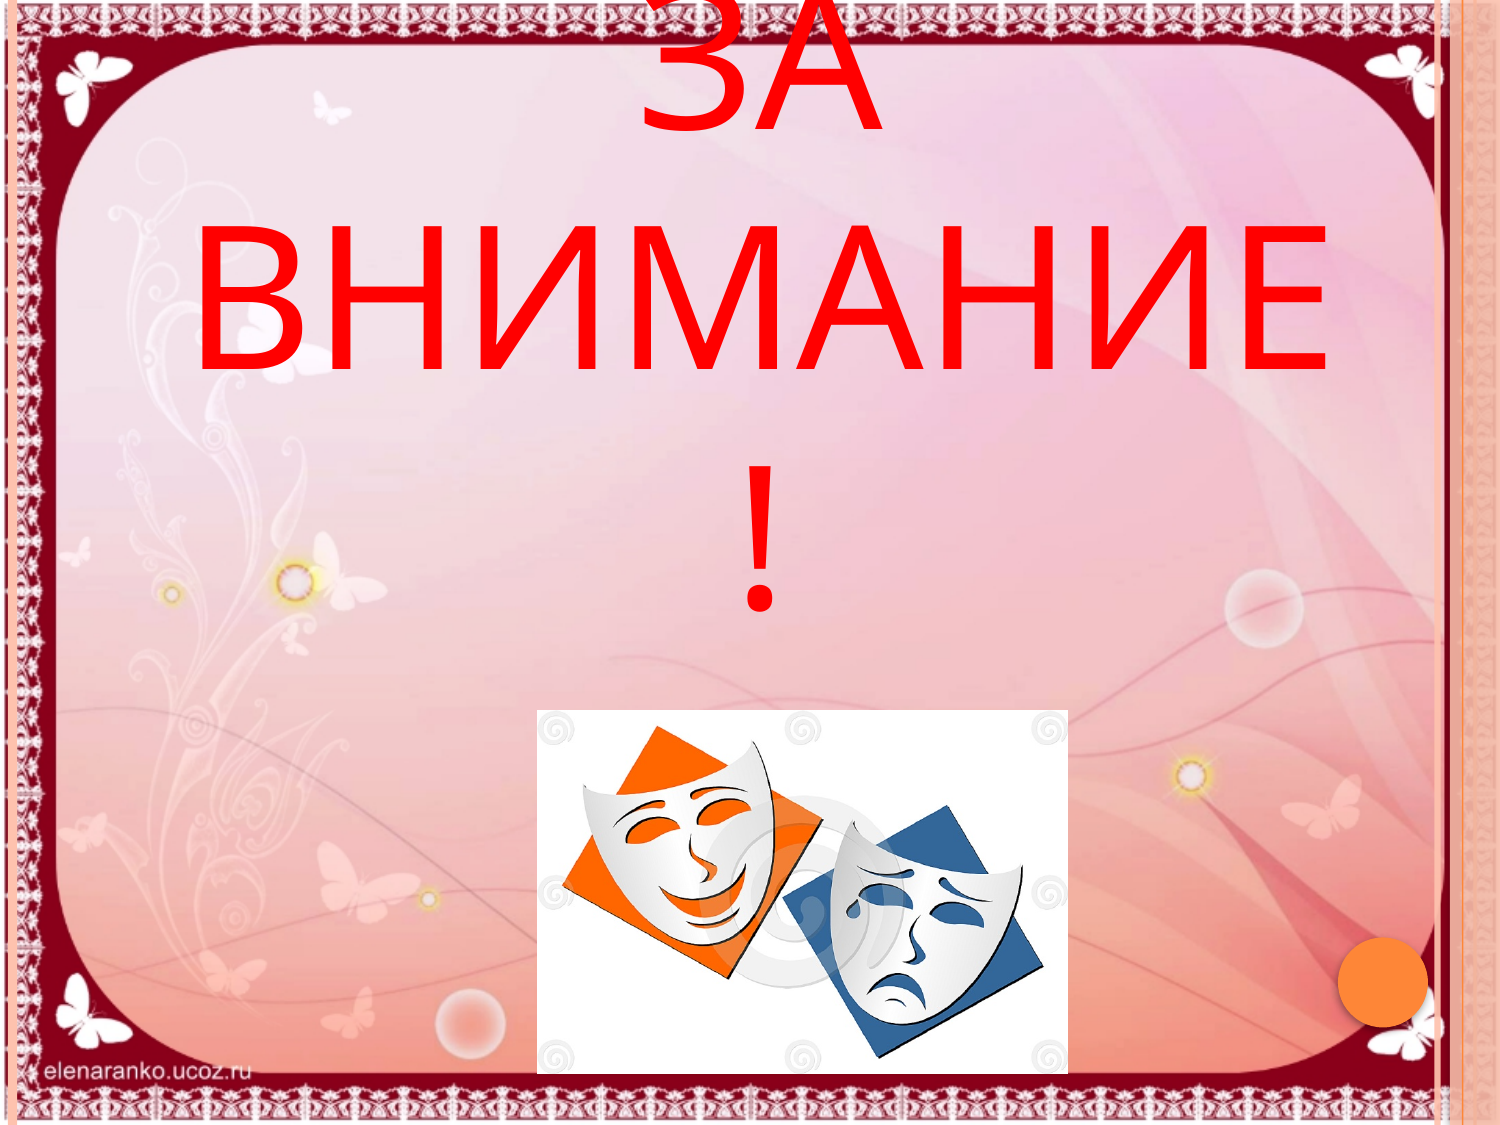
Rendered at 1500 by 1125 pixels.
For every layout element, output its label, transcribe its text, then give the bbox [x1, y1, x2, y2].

picture [18, 0, 1434, 1125]
picture [0, 0, 7, 1125]
picture [1441, 0, 1449, 1125]
title СПАСИБО ЗА ВНИМАНИЕ! [147, 149, 1374, 657]
